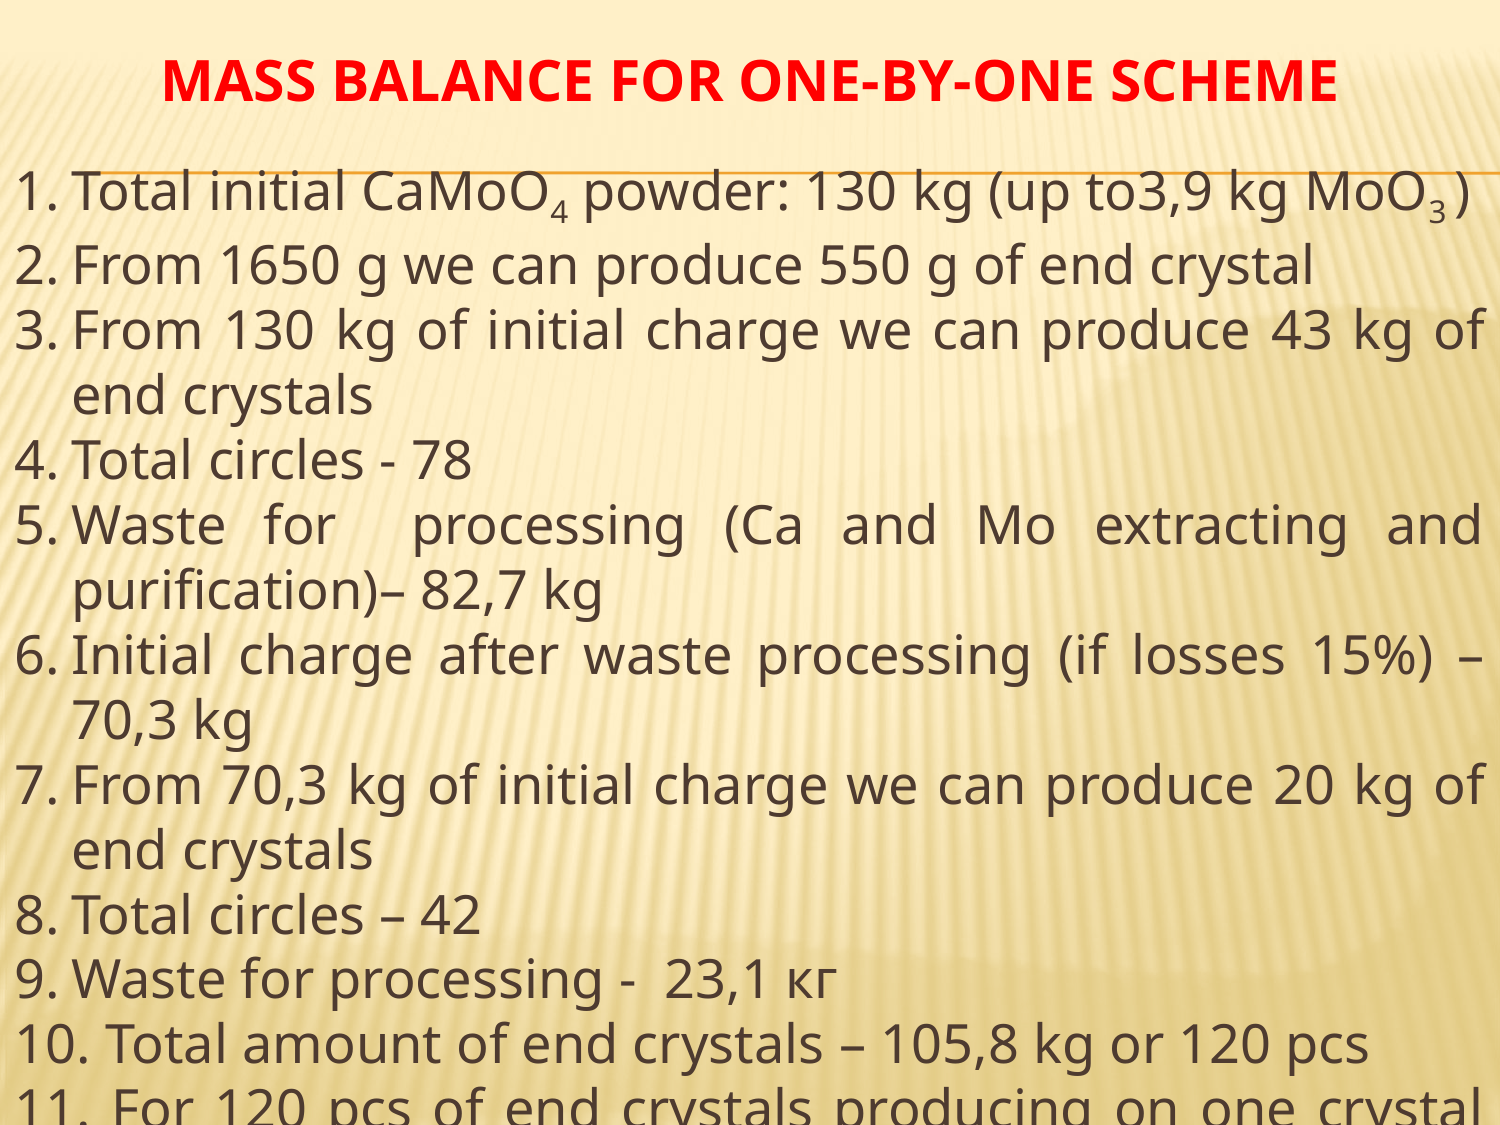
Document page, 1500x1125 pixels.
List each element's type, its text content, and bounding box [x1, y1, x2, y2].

title Mass balance for one-by-one scheme [141, 31, 1359, 126]
text_box Total initial CaMoO4 powder: 130 kg (up to3,9 kg MoO3 ) From 1650 g we can produce 550 g of end crystal From 130 kg of initial charge we can produce 43 kg of end crystals Total circles - 78 Waste for processing (Ca and Mo extracting and purification)– 82,7 kg Initial charge after waste processing (if losses 15%) – 70,3 kg From 70,3 kg of initial charge we can produce 20 kg of end crystals Total circles – 42 Waste for processing - 23,1 кг Total amount of end crystals – 105,8 kg or 120 pcs For 120 pcs of end crystals producing on one crystal growth setup - 10,5 year OR 11,4 pcs PER YEAR [0, 148, 1500, 1125]
